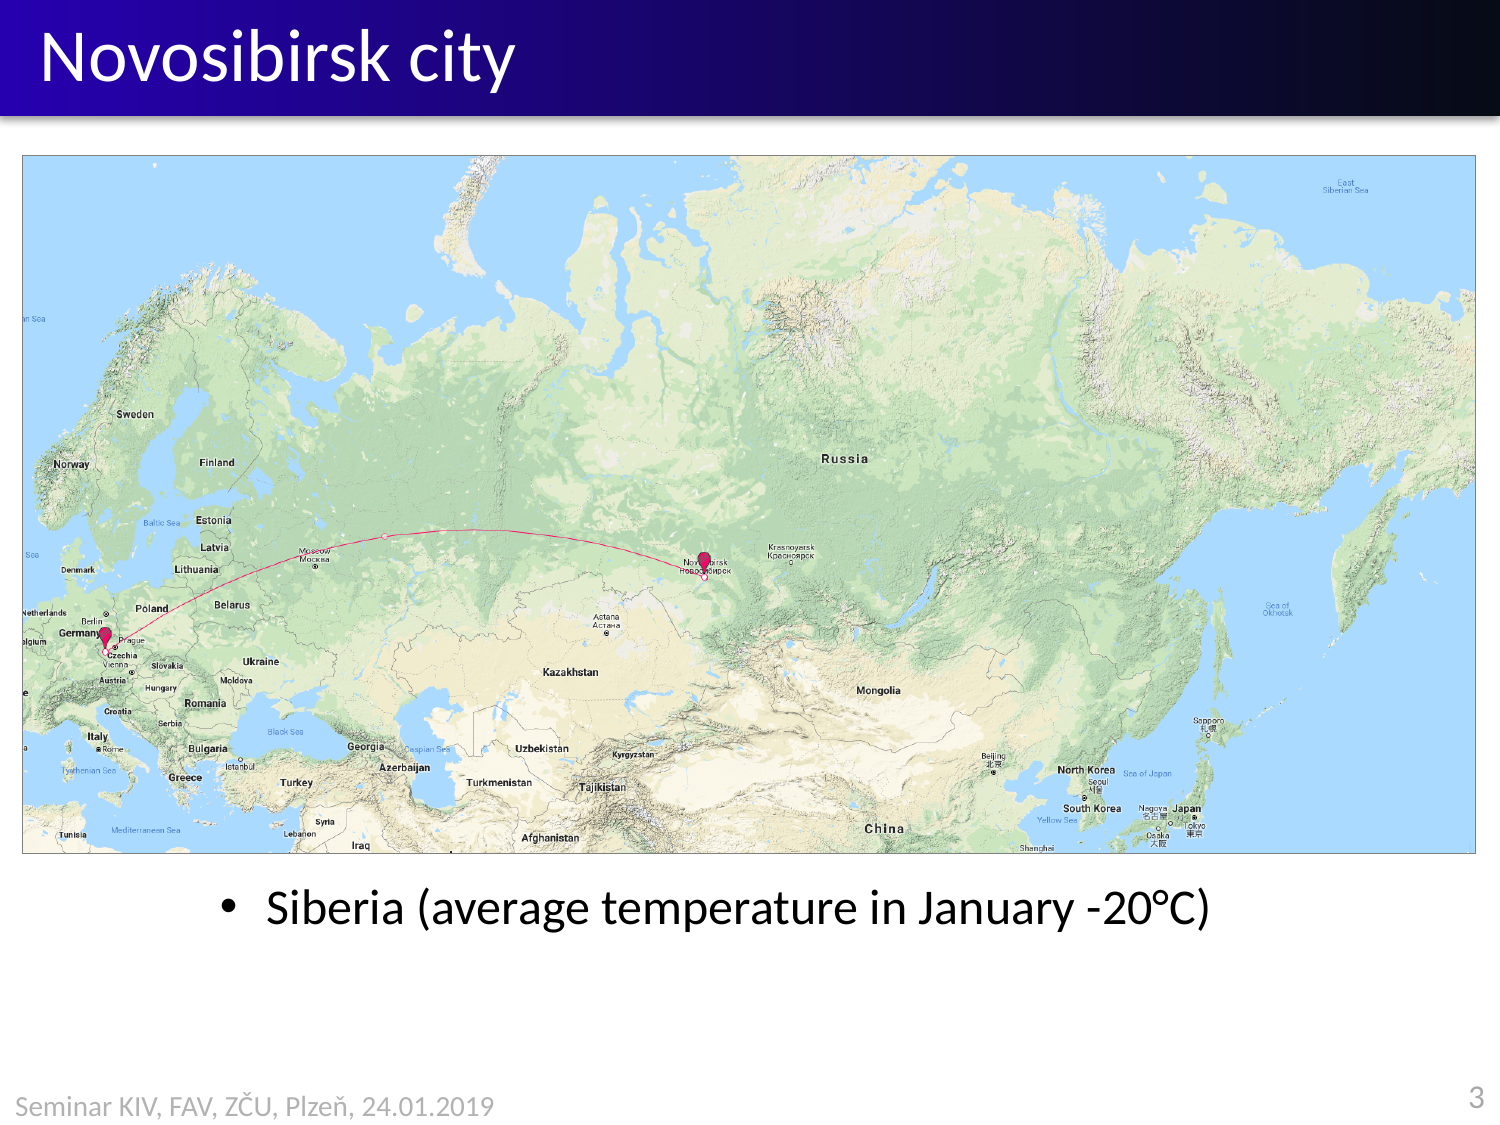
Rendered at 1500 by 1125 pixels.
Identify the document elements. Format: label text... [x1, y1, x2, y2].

text_box Siberia (average temperature in January -20°C) [205, 873, 1365, 998]
slide_number 3 [1364, 1065, 1500, 1125]
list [22, 154, 1476, 854]
title Novosibirsk city [0, 0, 1500, 116]
footer Seminar KIV, FAV, ZČU, Plzeň, 24.01.2019 [0, 1080, 652, 1125]
